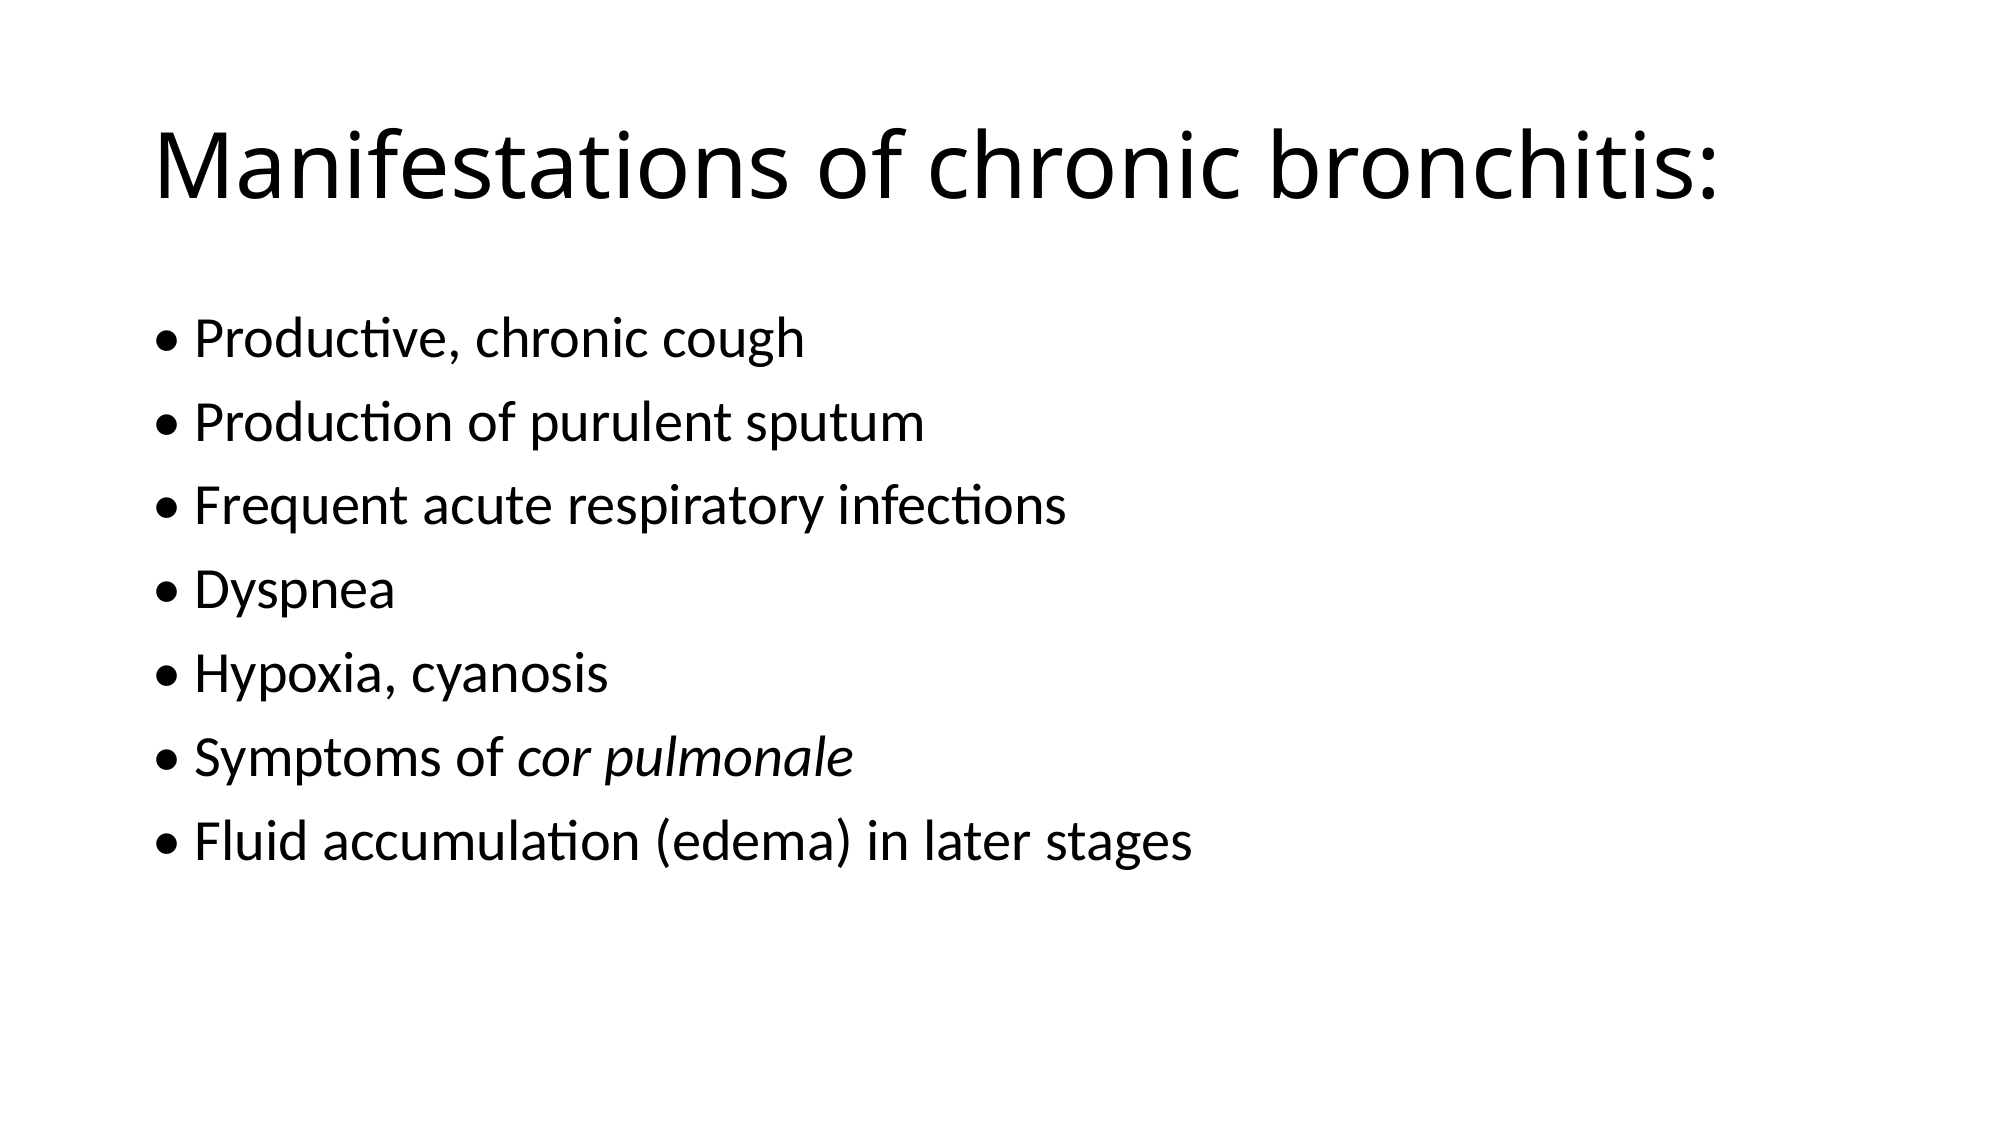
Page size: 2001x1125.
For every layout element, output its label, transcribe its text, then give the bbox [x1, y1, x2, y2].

list • Productive, chronic cough • Production of purulent sputum • Frequent acute respiratory infections • Dyspnea • Hypoxia, cyanosis • Symptoms of cor pulmonale • Fluid accumulation (edema) in later stages [137, 299, 1863, 1014]
title Manifestations of chronic bronchitis: [137, 59, 1863, 278]
